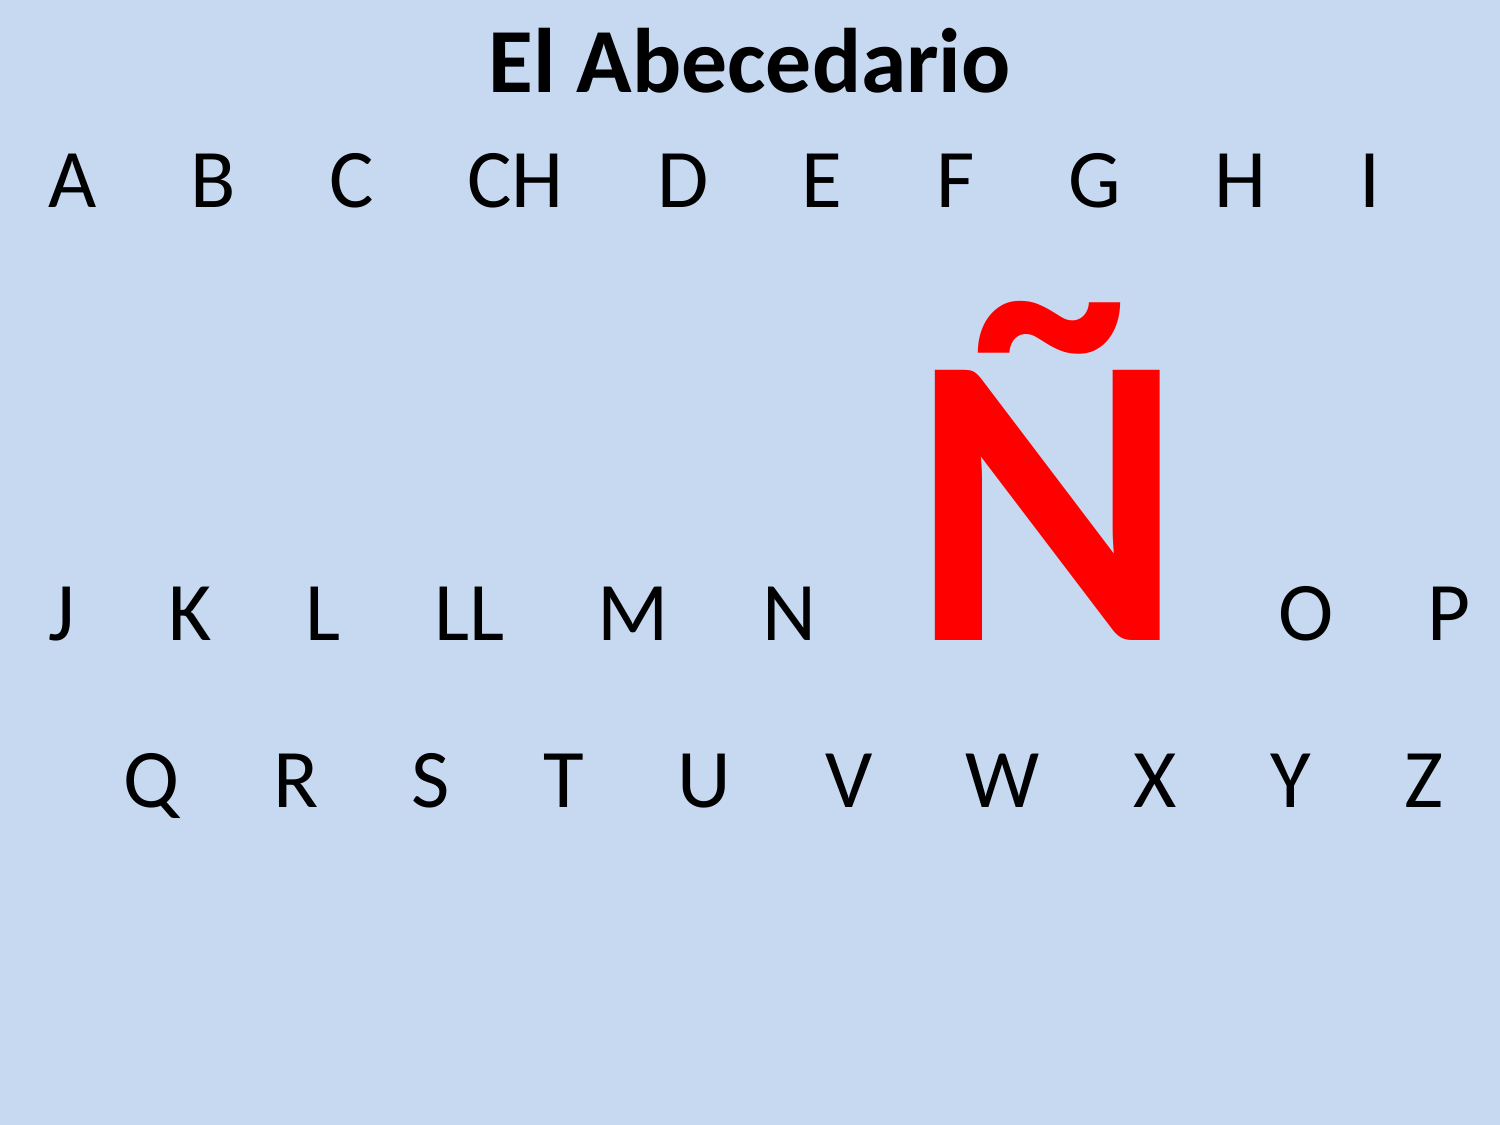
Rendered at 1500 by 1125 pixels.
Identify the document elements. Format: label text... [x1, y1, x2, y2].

text_box A B C CH D E F G H I J K L LL M N Ñ O P Q R S T U V W X Y Z [33, 116, 1500, 1125]
title El Abecedario [0, 0, 1500, 158]
